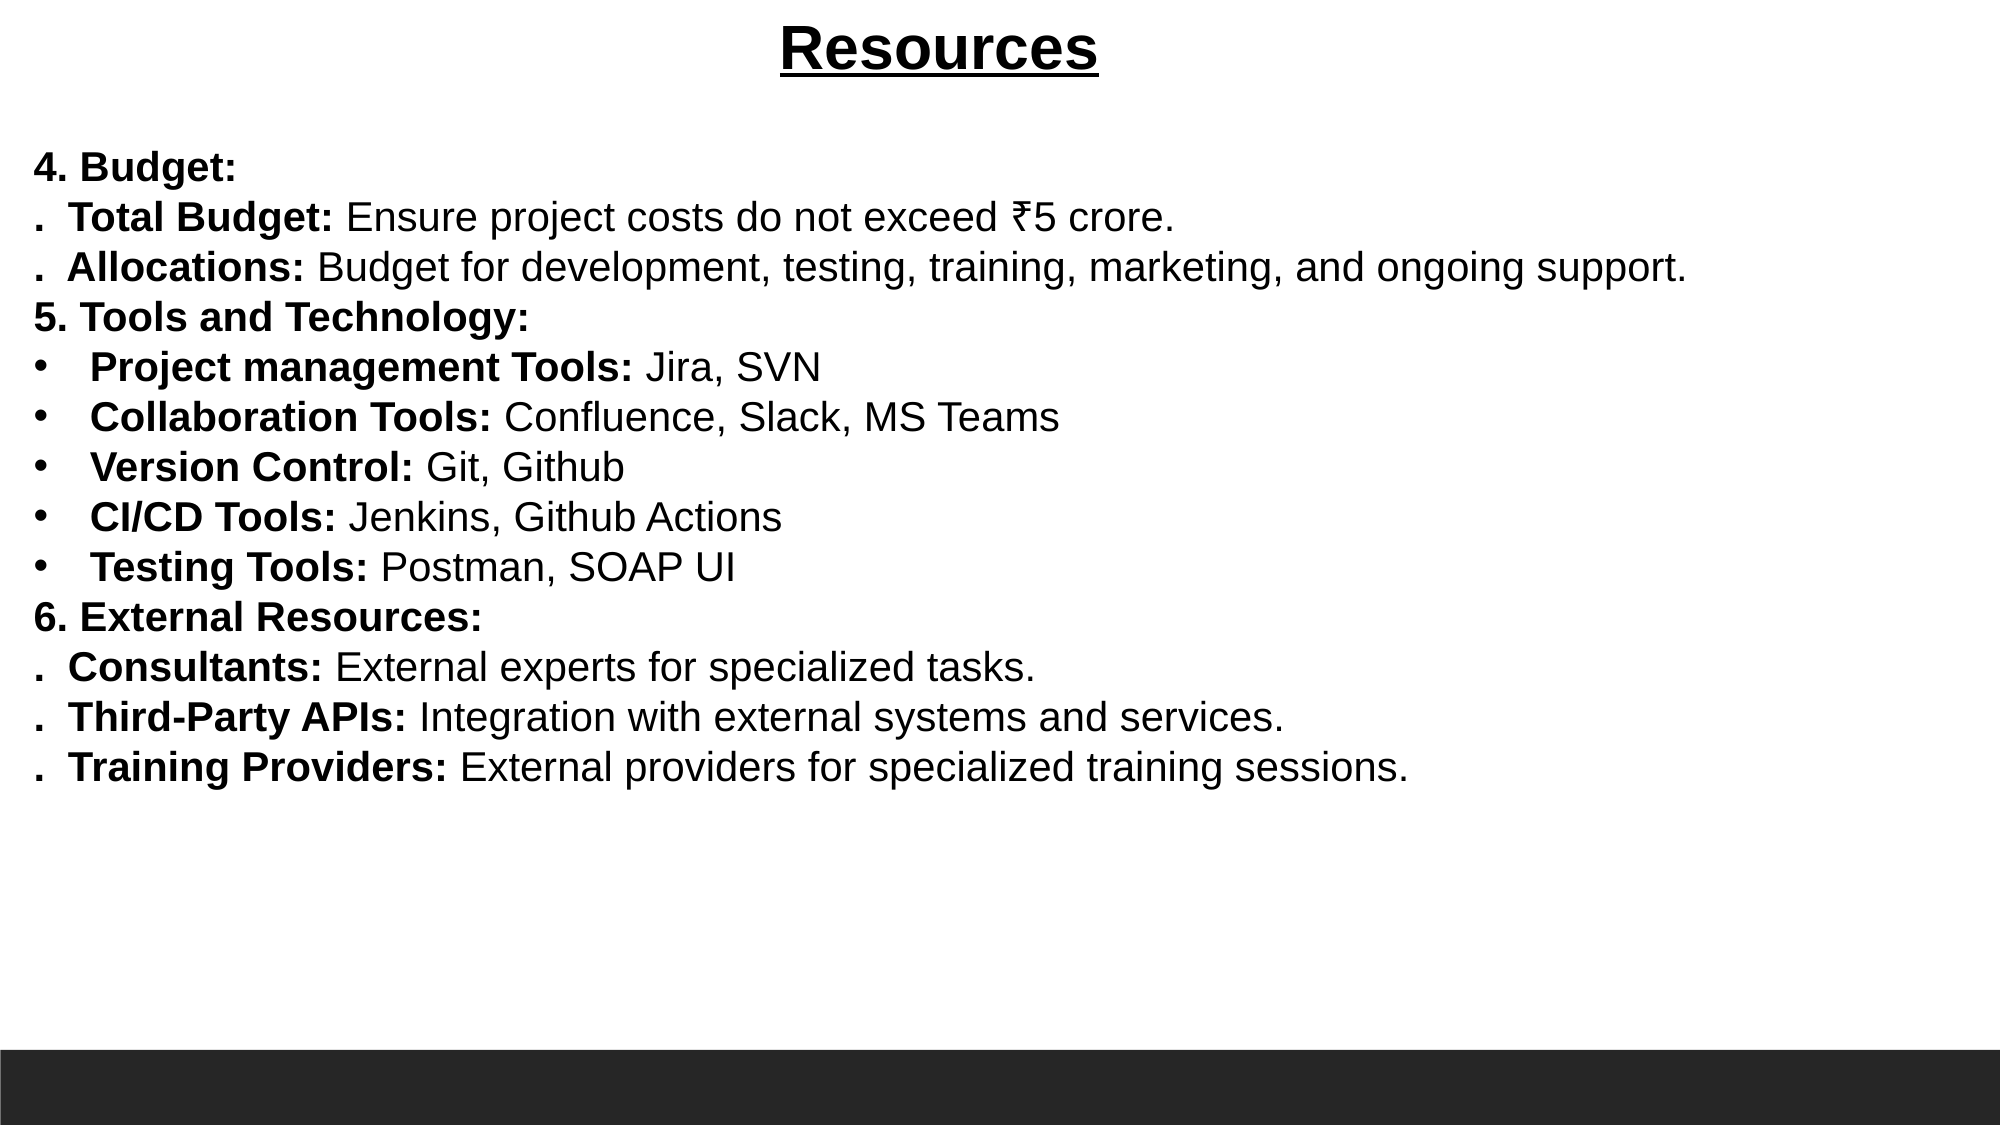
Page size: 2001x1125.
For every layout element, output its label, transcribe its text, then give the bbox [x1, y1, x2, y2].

text_box Resources 4. Budget: . Total Budget: Ensure project costs do not exceed ₹5 crore. . Allocations: Budget for development, testing, training, marketing, and ongoing support. 5. Tools and Technology: Project management Tools: Jira, SVN Collaboration Tools: Confluence, Slack, MS Teams Version Control: Git, Github CI/CD Tools: Jenkins, Github Actions Testing Tools: Postman, SOAP UI 6. External Resources: . Consultants: External experts for specialized tasks. . Third-Party APIs: Integration with external systems and services. . Training Providers: External providers for specialized training sessions. [18, 0, 1981, 798]
